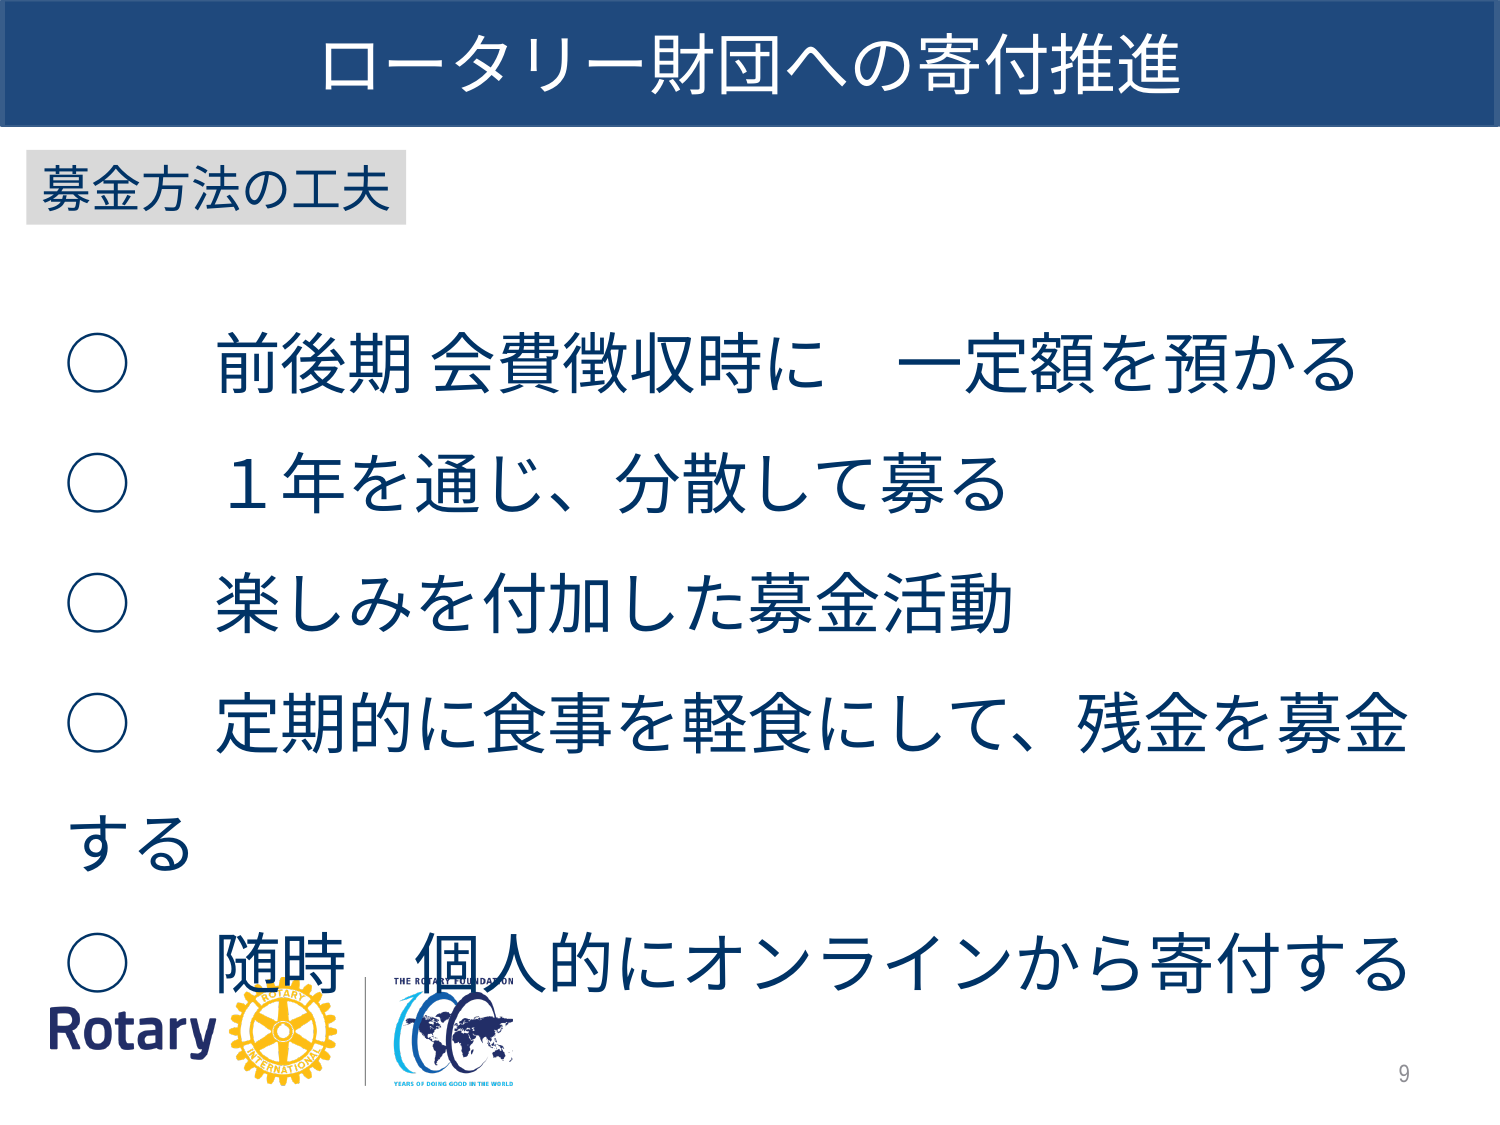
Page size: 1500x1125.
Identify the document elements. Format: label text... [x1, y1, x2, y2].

picture [0, 0, 1500, 128]
text_box ○ 前後期 会費徴収時に 一定額を預かる ○ １年を通じ、分散して募る ○ 楽しみを付加した募金活動 ○ 定期的に食事を軽食にして、残金を募金する ○ 随時 個人的にオンラインから寄付する [49, 275, 1475, 1125]
text_box 募金方法の工夫 [26, 149, 407, 225]
picture [49, 976, 513, 1086]
